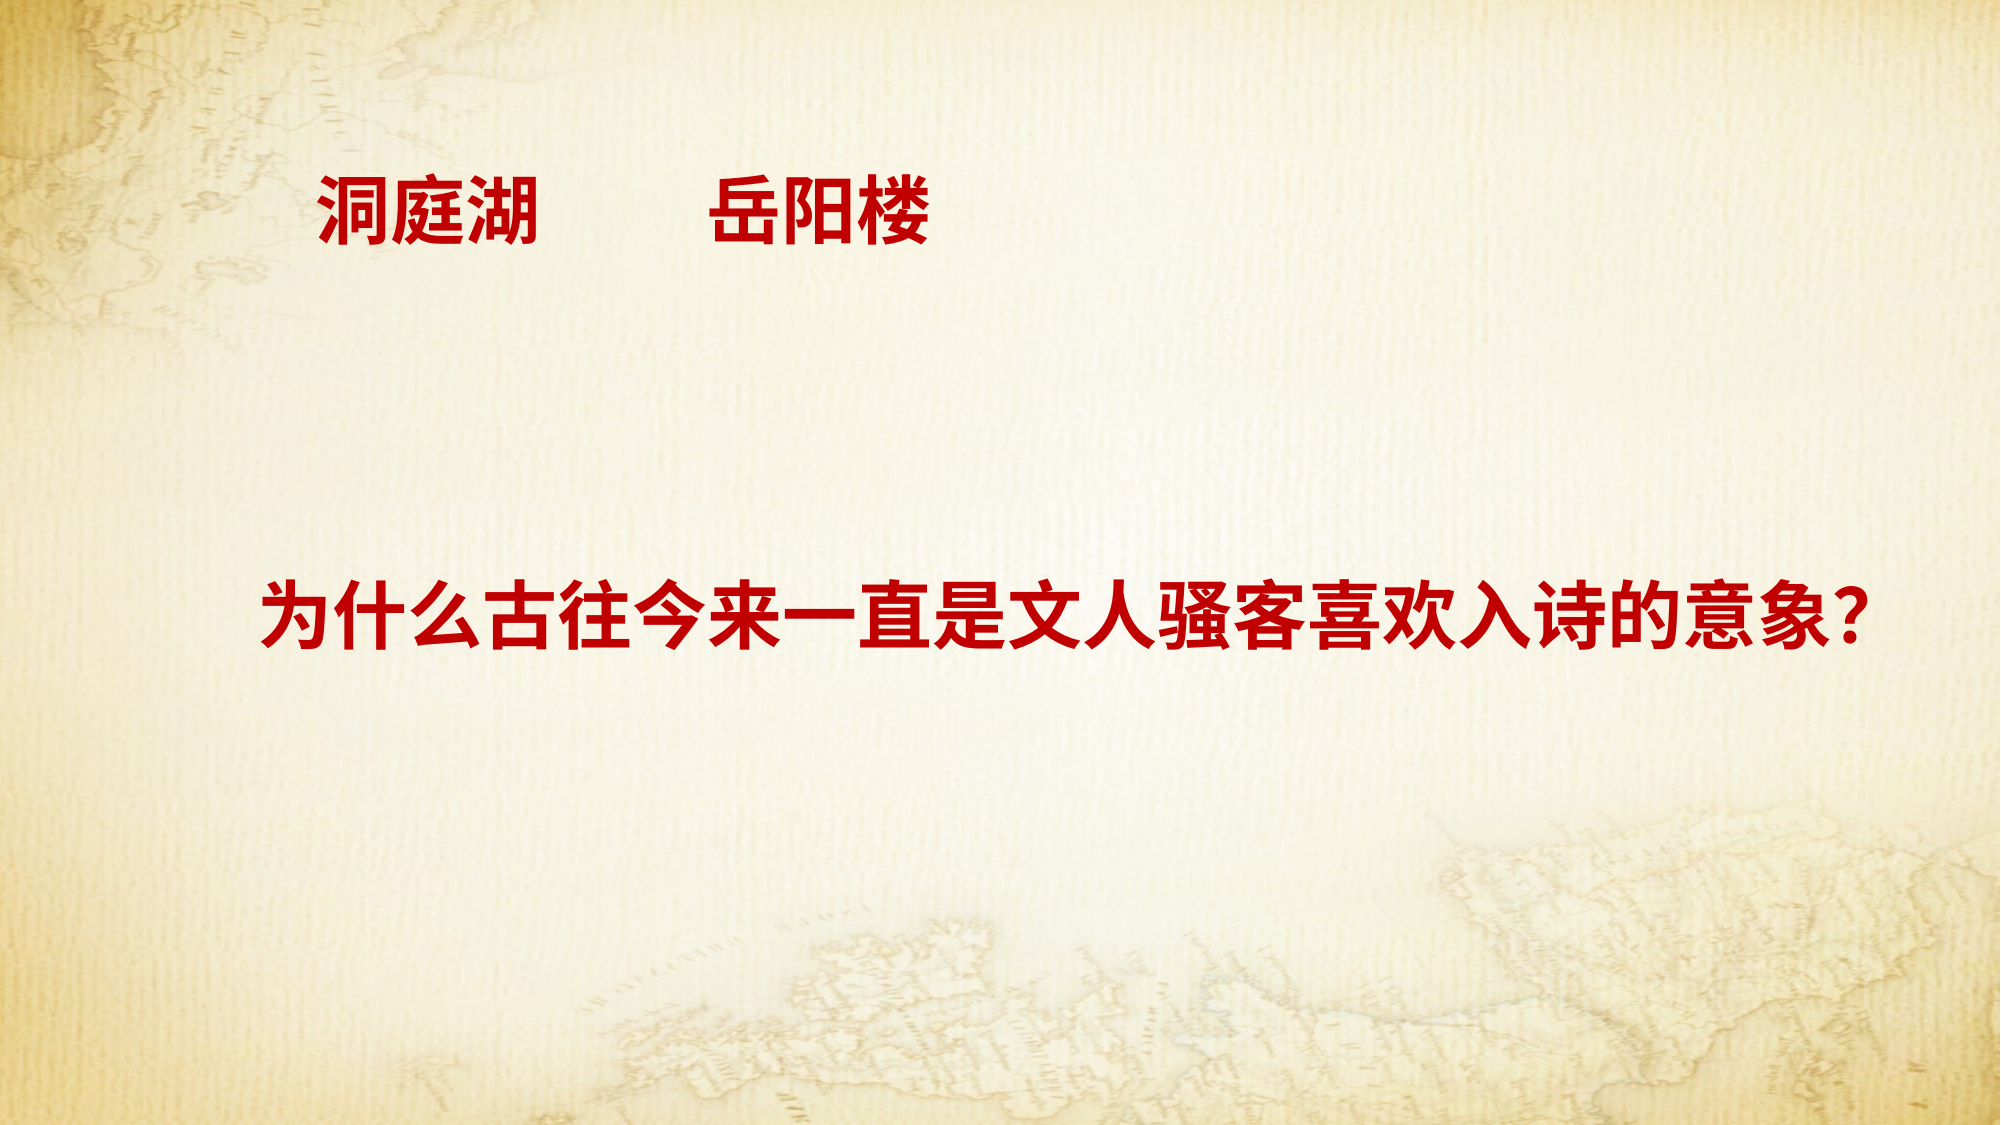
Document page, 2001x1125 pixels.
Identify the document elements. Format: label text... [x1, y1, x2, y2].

text_box 为什么古往今来一直是文人骚客喜欢入诗的意象？ [242, 560, 1923, 666]
text_box 岳阳楼 [691, 155, 947, 261]
picture [0, 0, 2000, 1125]
text_box 洞庭湖 [300, 155, 556, 261]
